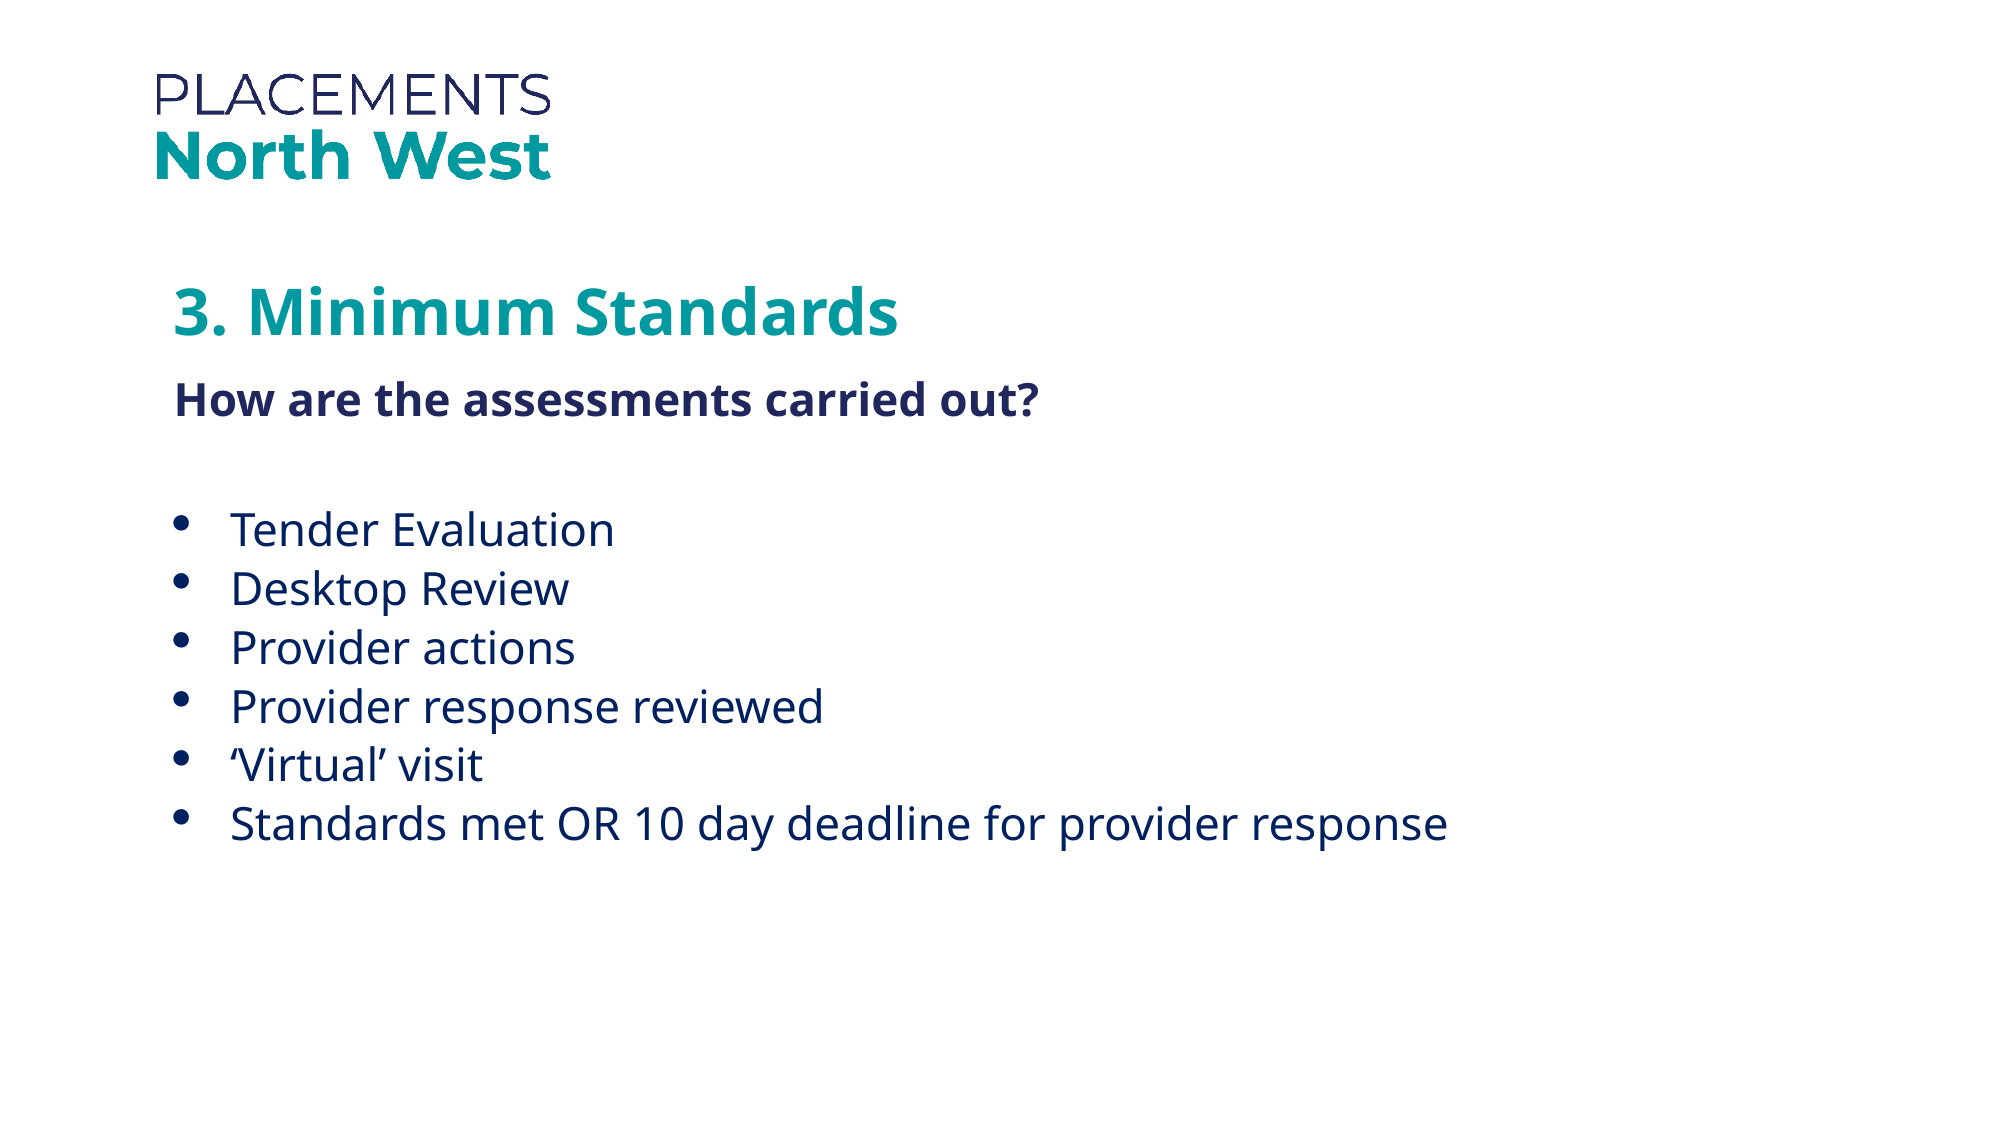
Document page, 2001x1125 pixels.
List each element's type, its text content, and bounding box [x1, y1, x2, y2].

text_box How are the assessments carried out? Tender Evaluation Desktop Review Provider actions Provider response reviewed ‘Virtual’ visit Standards met OR 10 day deadline for provider response [158, 369, 1884, 1015]
text_box 3. Minimum Standards [158, 205, 1884, 369]
picture [141, 59, 566, 193]
